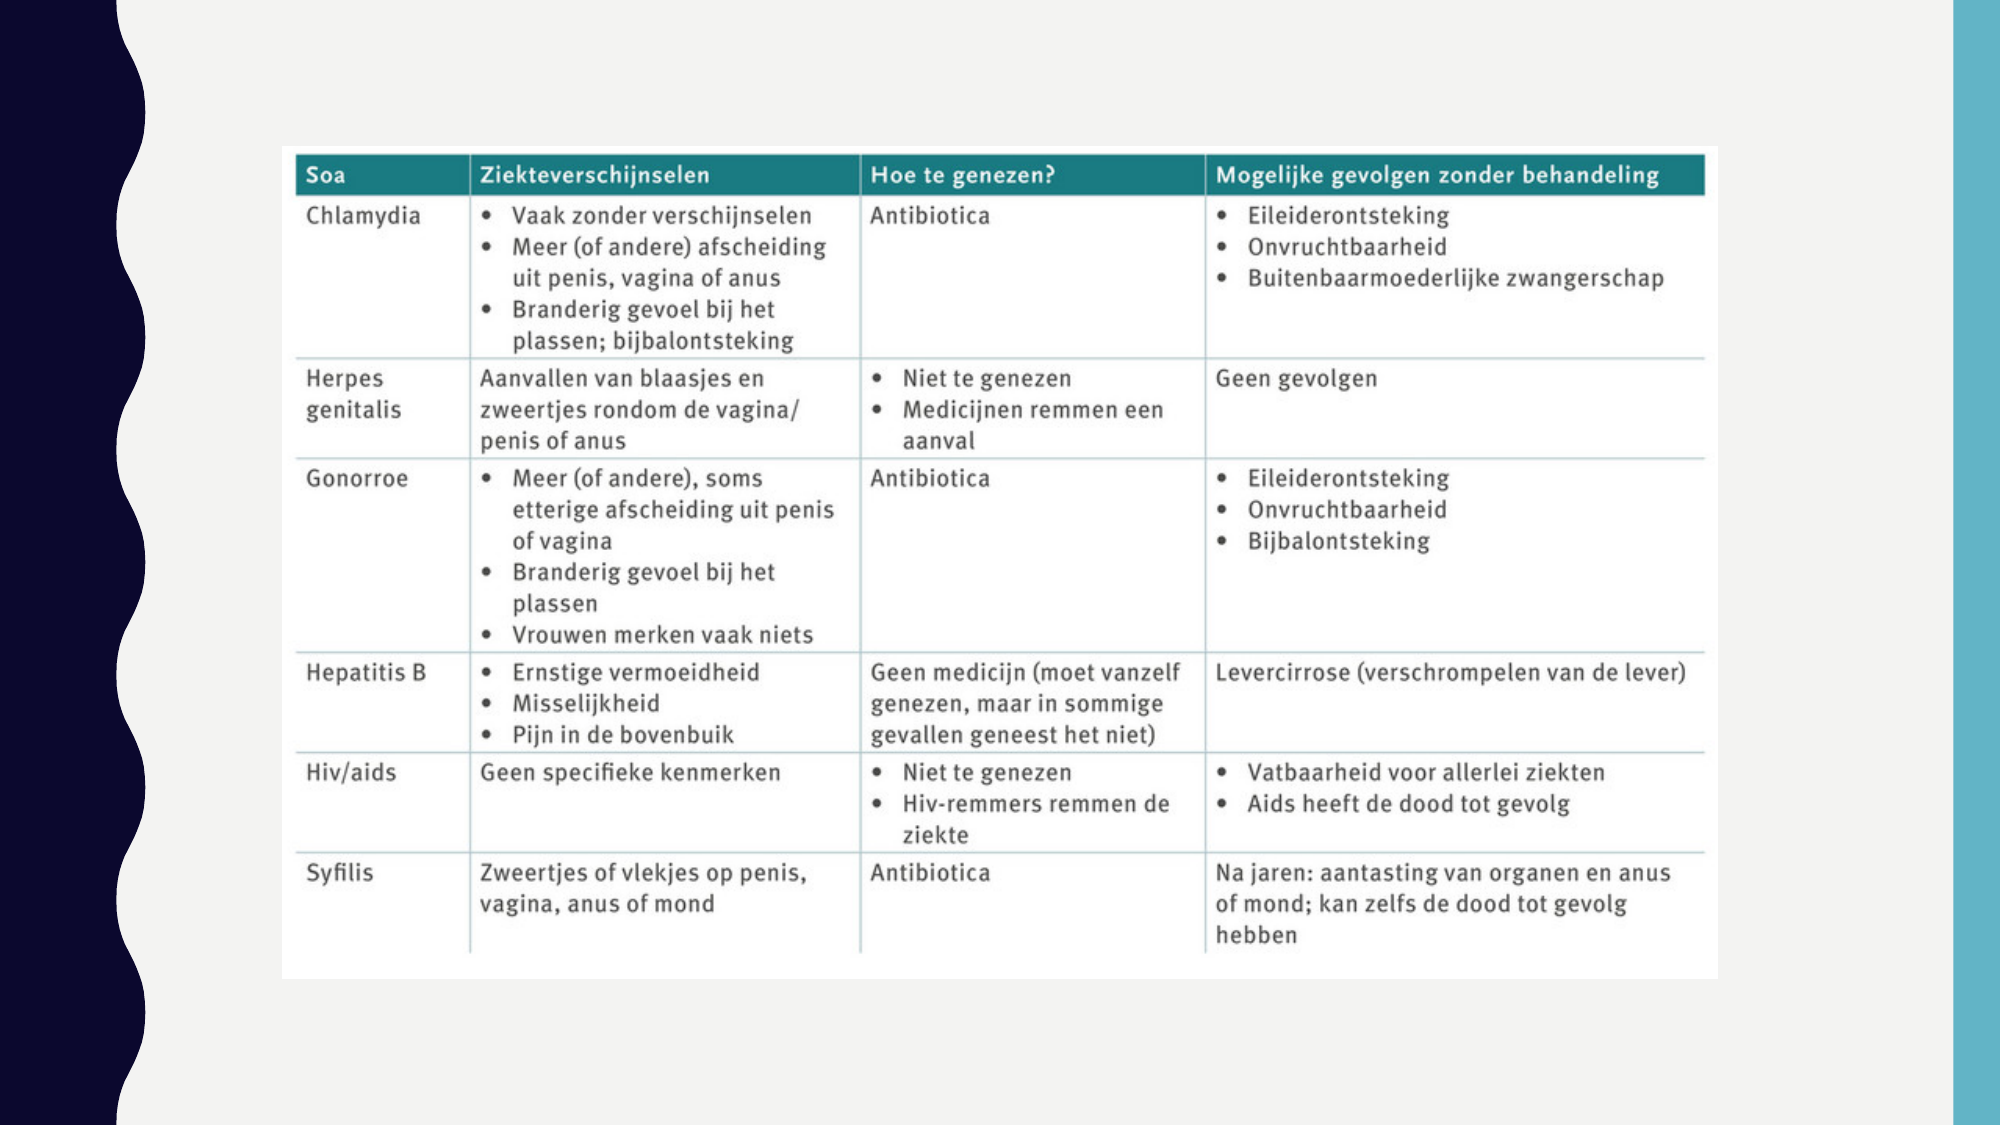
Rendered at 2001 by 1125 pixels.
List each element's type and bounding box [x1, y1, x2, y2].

picture [282, 146, 1718, 979]
